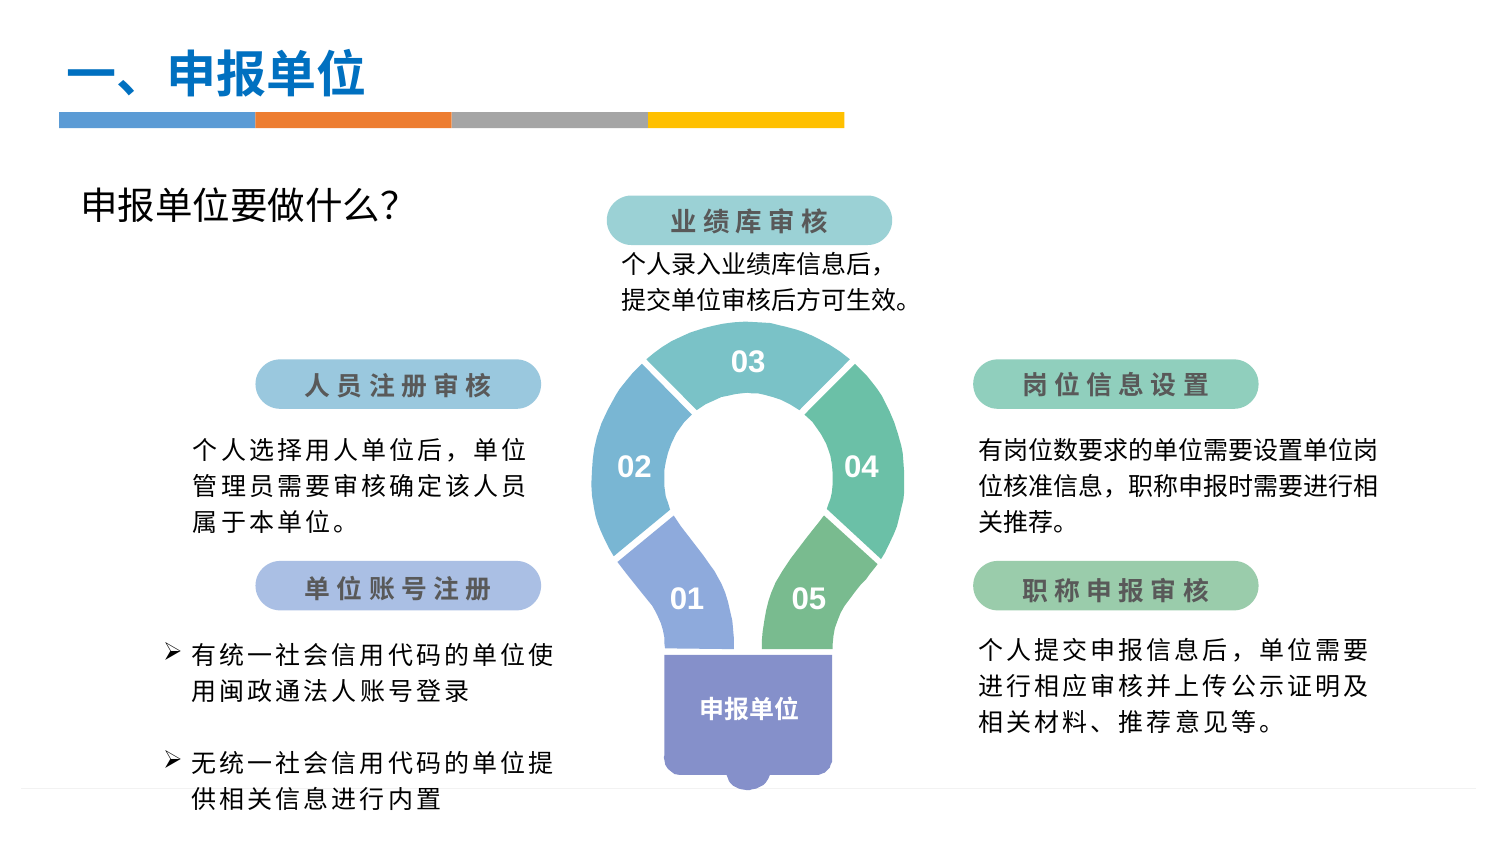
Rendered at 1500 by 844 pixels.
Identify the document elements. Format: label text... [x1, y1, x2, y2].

text_box [606, 195, 629, 234]
text_box [617, 515, 710, 609]
text_box [1236, 561, 1259, 611]
text_box [255, 561, 278, 611]
text_box [591, 363, 692, 557]
text_box [787, 515, 878, 613]
text_box [761, 580, 838, 650]
text_box [660, 579, 734, 650]
text_box 个人录入业绩库信息后，提交单位审核后方可生效。 [606, 234, 930, 299]
text_box 有统一社会信用代码的单位使用闽政通法人账号登录 无统一社会信用代码的单位提供相关信息进行内置 [148, 626, 575, 822]
text_box [663, 654, 833, 791]
text_box 03 [716, 328, 780, 385]
text_box 有岗位数要求的单位需要设置单位岗位核准信息，职称申报时需要进行相关推荐。 [963, 421, 1418, 512]
text_box 01 [654, 564, 719, 622]
text_box [973, 561, 995, 611]
text_box [973, 359, 1259, 409]
text_box 一、申报单位 [59, 35, 375, 111]
text_box 人员注册审核 [278, 355, 519, 409]
text_box 单位账号注册 [278, 559, 519, 612]
text_box [519, 359, 542, 409]
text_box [58, 111, 845, 129]
text_box 申报单位要做什么？ [72, 174, 499, 235]
text_box [646, 321, 850, 411]
text_box [519, 561, 542, 611]
text_box 个人提交申报信息后，单位需要进行相应审核并上传公示证明及相关材料、推荐意见等。 [963, 621, 1402, 757]
text_box 04 [829, 432, 894, 490]
text_box 业绩库审核 [629, 191, 870, 234]
text_box [255, 359, 278, 409]
text_box 05 [777, 564, 841, 622]
text_box [804, 363, 905, 560]
text_box 个人选择用人单位后，单位管理员需要审核确定该人员属于本单位。 [178, 421, 568, 502]
text_box 申报单位 [671, 654, 827, 757]
text_box [870, 195, 893, 234]
text_box 职称申报审核 [995, 560, 1236, 614]
text_box 岗位信息设置 [995, 354, 1236, 408]
text_box 02 [602, 432, 667, 490]
